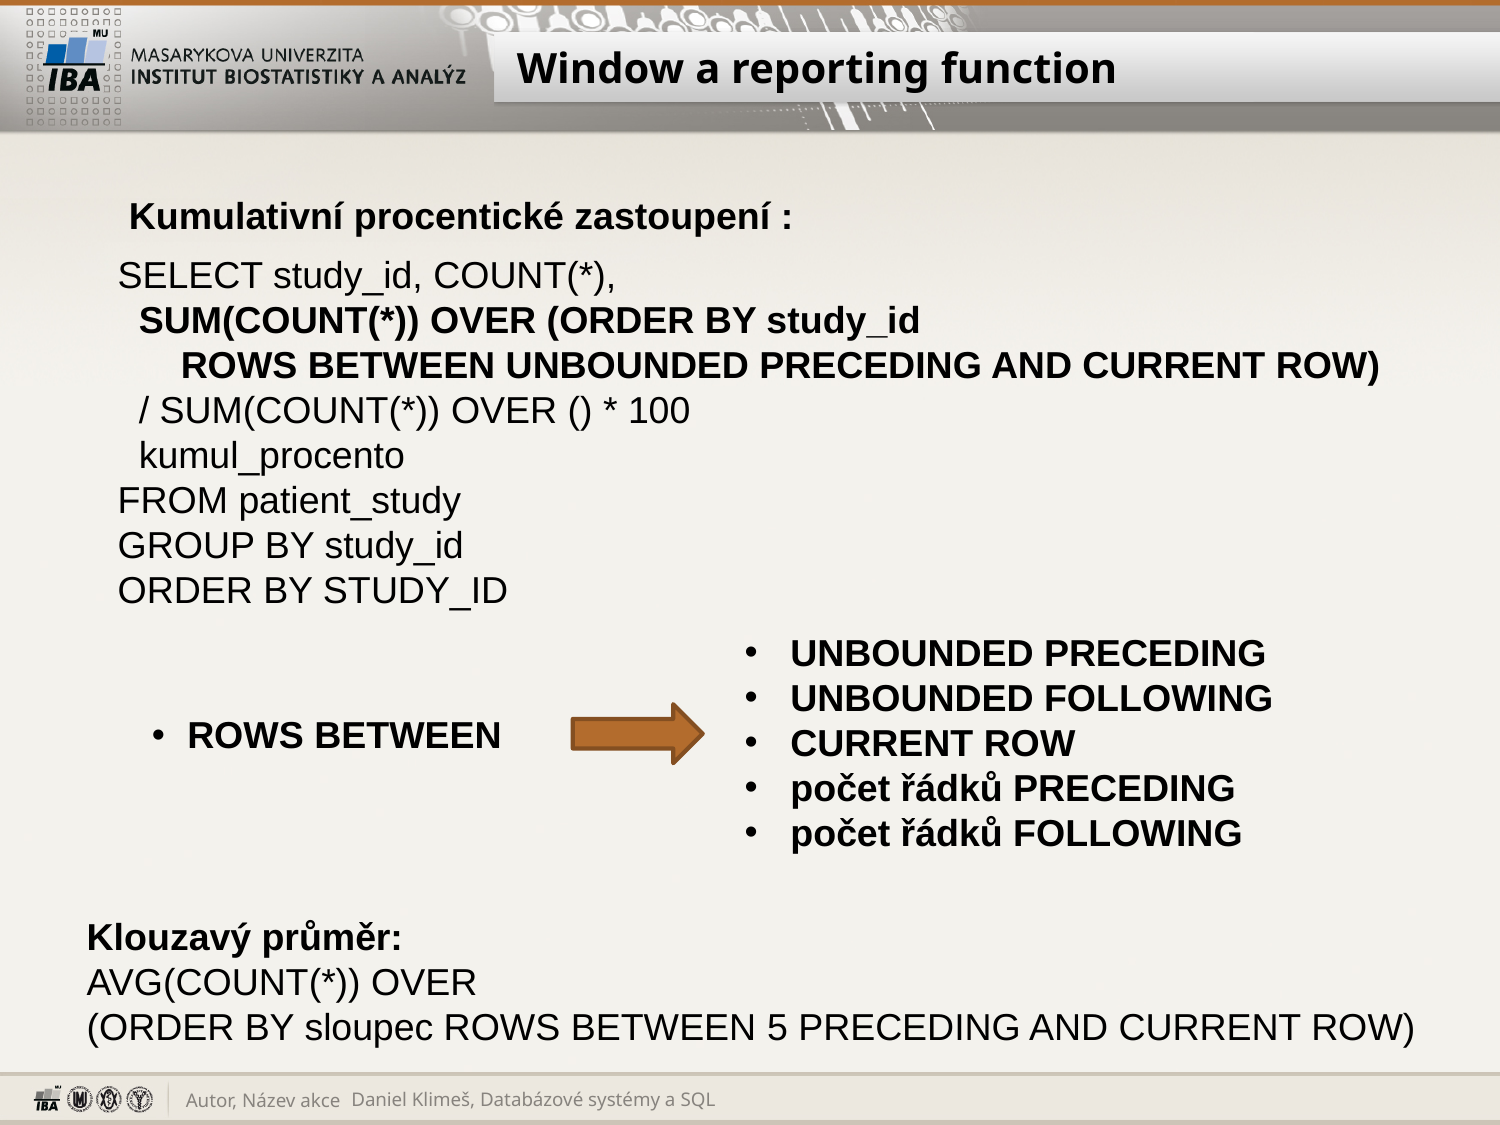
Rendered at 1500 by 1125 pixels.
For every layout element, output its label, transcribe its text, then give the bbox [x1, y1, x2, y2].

text_box Kumulativní procentické zastoupení : [114, 184, 809, 245]
text_box Klouzavý průměr: AVG(COUNT(*)) OVER (ORDER BY sloupec ROWS BETWEEN 5 PRECEDING AND CURRENT ROW) [71, 905, 1431, 1055]
footer Daniel Klimeš, Databázové systémy a SQL [336, 1079, 1341, 1124]
text_box UNBOUNDED PRECEDING UNBOUNDED FOLLOWING CURRENT ROW počet řádků PRECEDING počet řádků FOLLOWING [729, 621, 1289, 862]
text_box [570, 702, 705, 766]
title Window a reporting function [501, 31, 1471, 104]
text_box ROWS BETWEEN [137, 704, 517, 764]
text_box SELECT study_id, COUNT(*), SUM(COUNT(*)) OVER (ORDER BY study_id ROWS BETWEEN UNBOUNDED PRECEDING AND CURRENT ROW) / SUM(COUNT(*)) OVER () * 100 kumul_procento FROM patient_study GROUP BY study_id ORDER BY STUDY_ID [102, 243, 1396, 619]
picture [0, 0, 1500, 1125]
